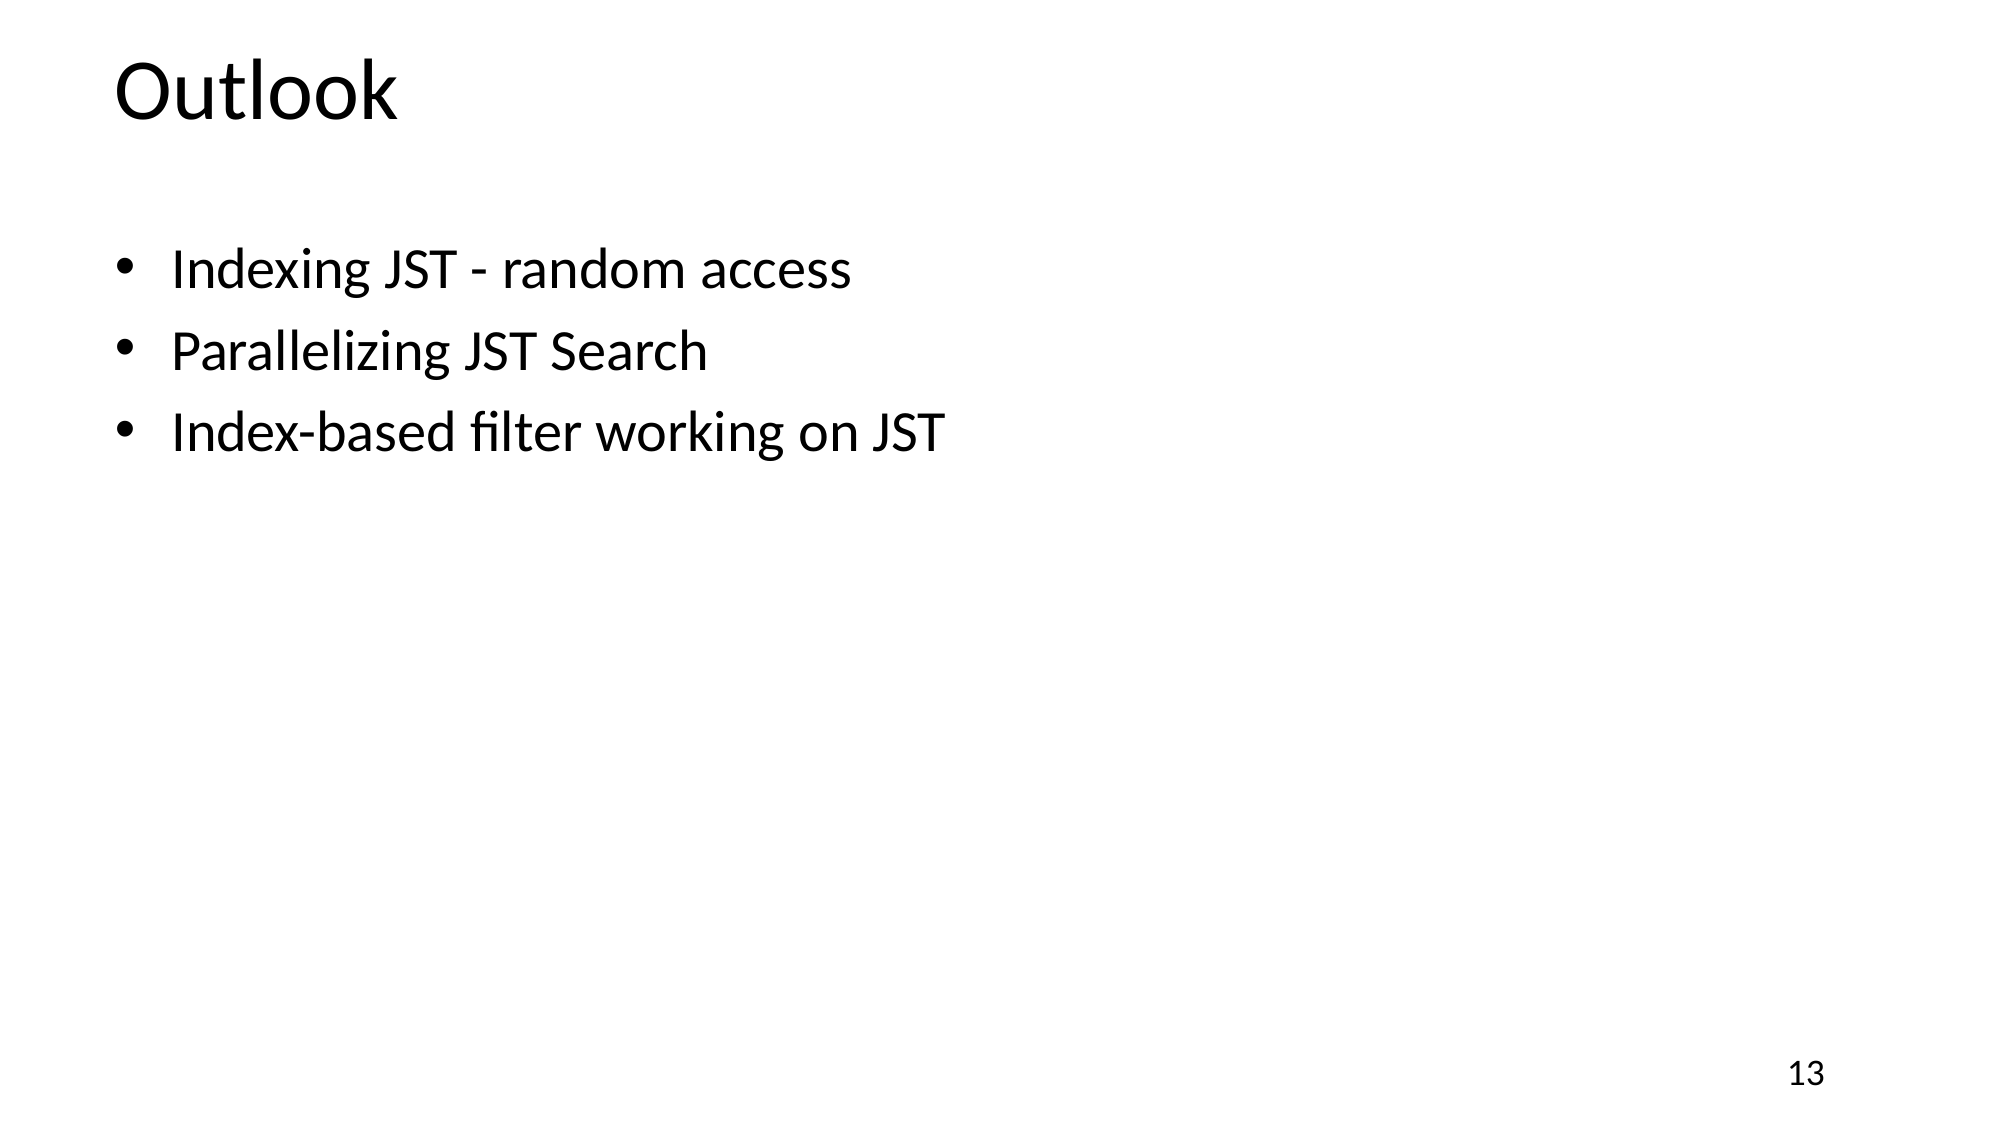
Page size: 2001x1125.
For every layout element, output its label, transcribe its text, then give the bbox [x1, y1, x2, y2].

list Indexing JST - random access Parallelizing JST Search Index-based filter working on JST [99, 222, 1900, 888]
title Outlook [99, 25, 1900, 145]
